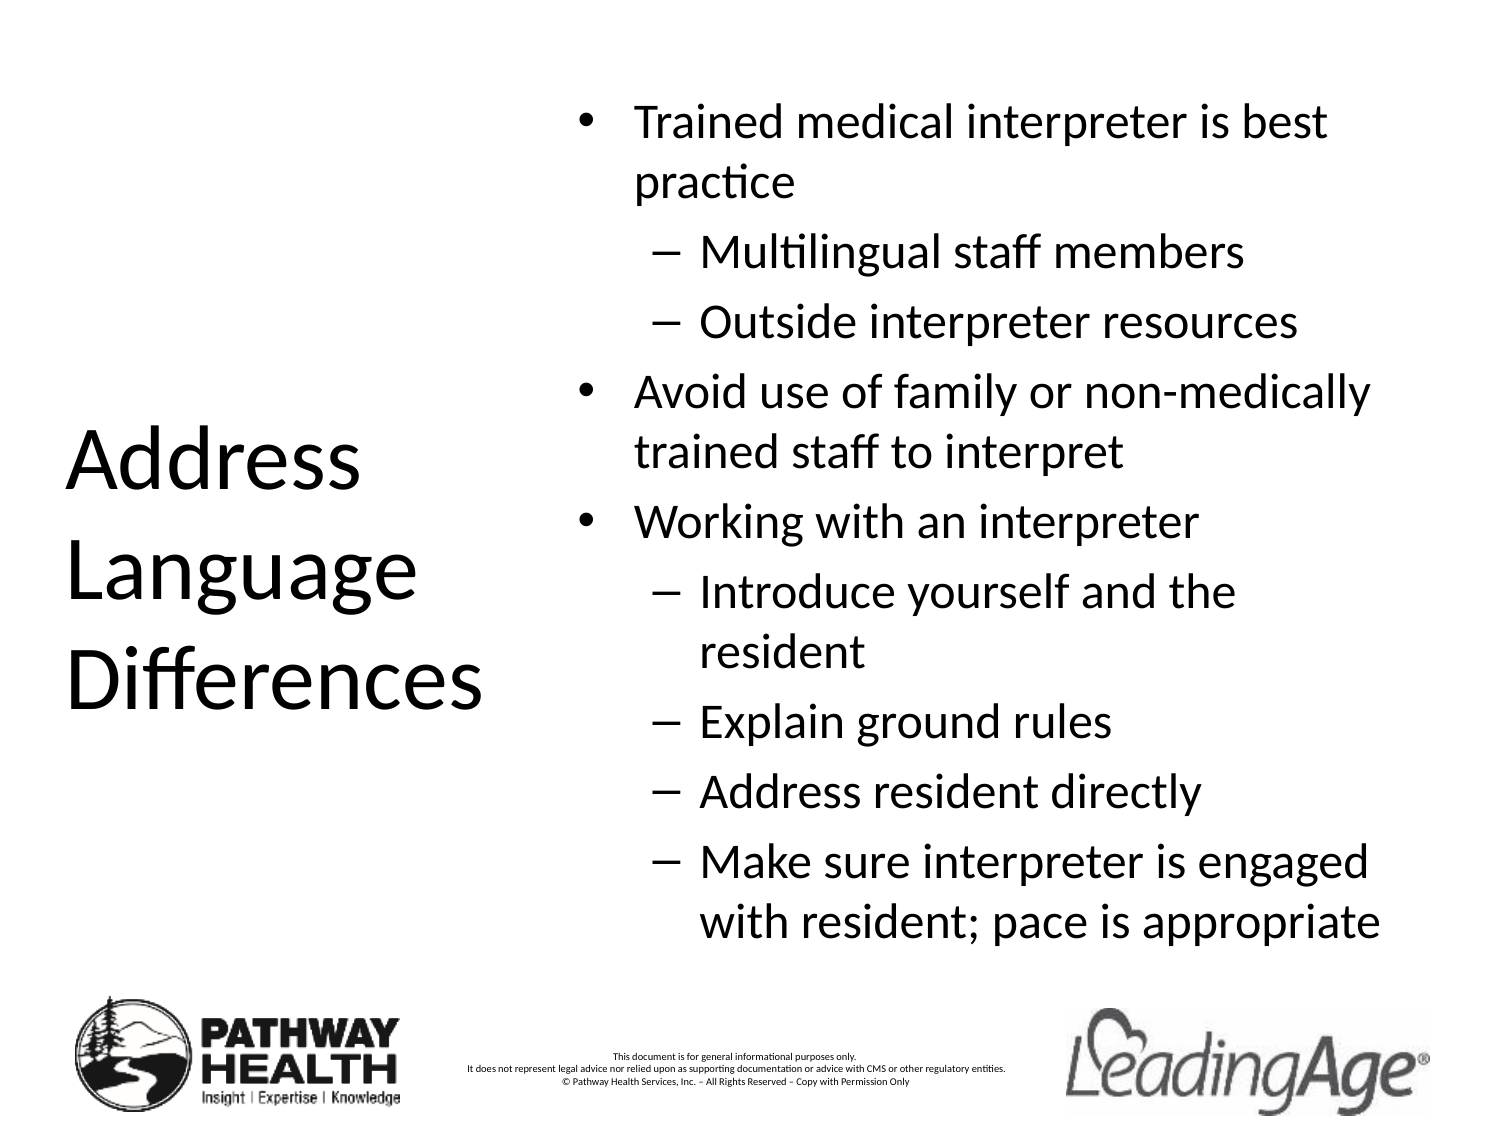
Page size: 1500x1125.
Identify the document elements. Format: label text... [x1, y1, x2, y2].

list Trained medical interpreter is best practice Multilingual staff members Outside interpreter resources Avoid use of family or non-medically trained staff to interpret Working with an interpreter Introduce yourself and the resident Explain ground rules Address resident directly Make sure interpreter is engaged with resident; pace is appropriate [562, 37, 1403, 1000]
picture [75, 995, 400, 1112]
title Address Language Differences [50, 414, 525, 711]
picture [1066, 1008, 1430, 1116]
